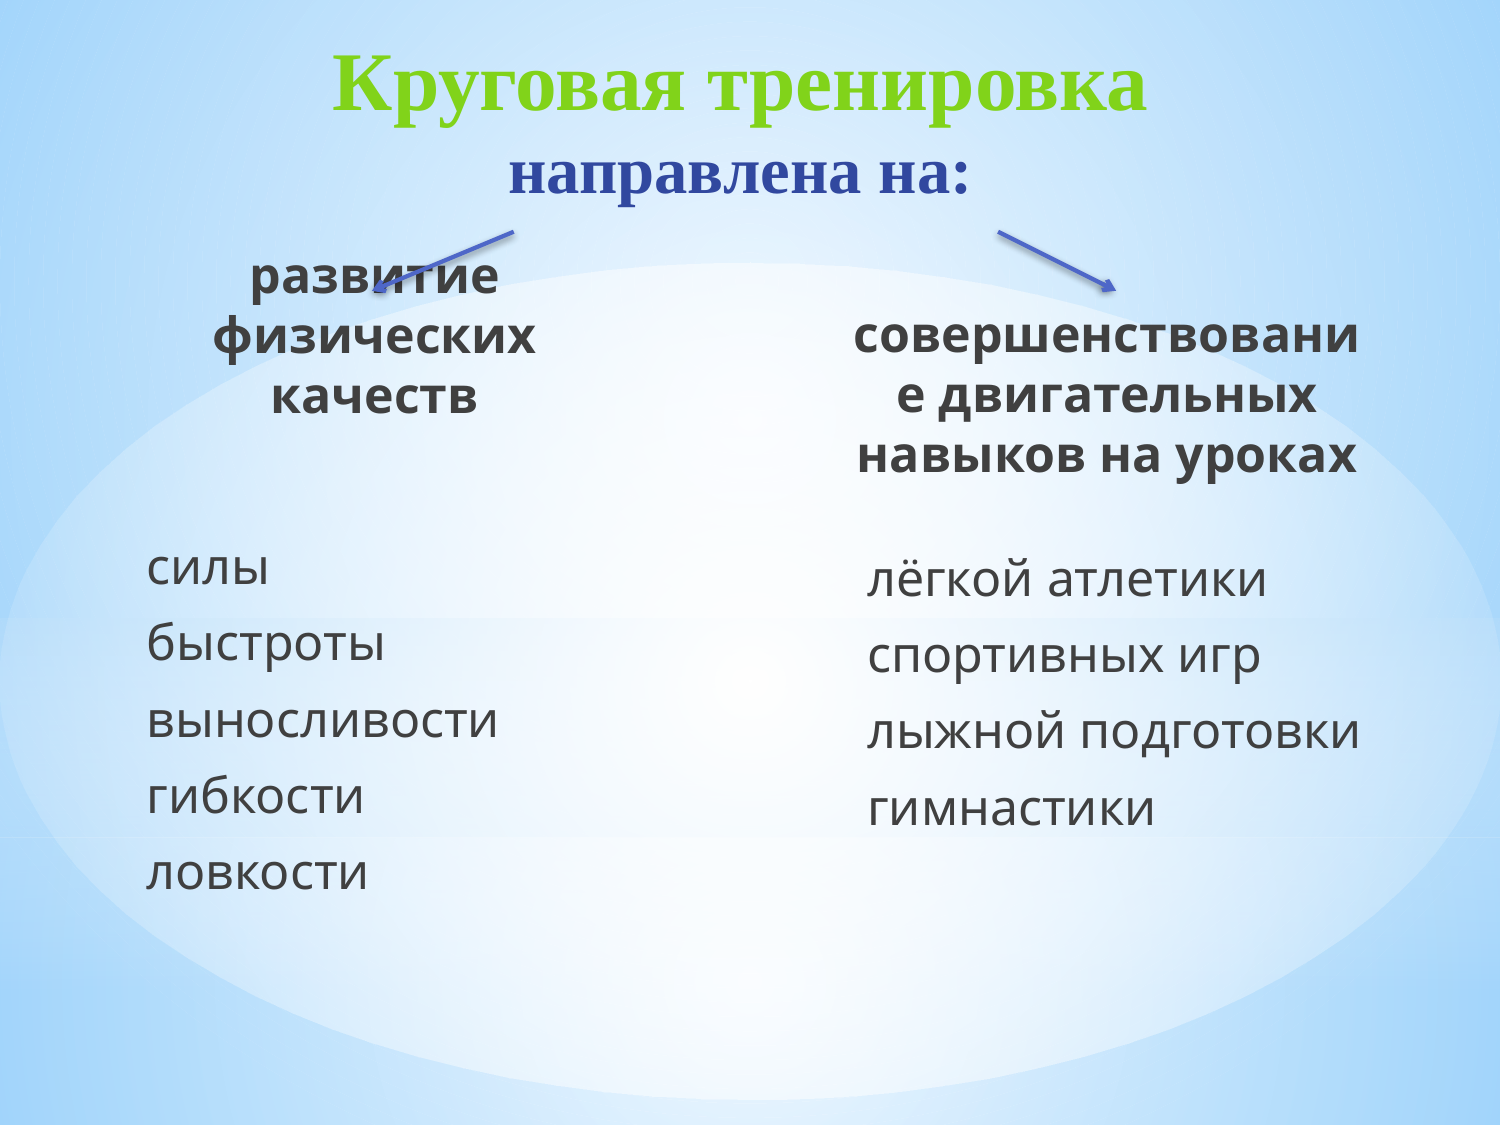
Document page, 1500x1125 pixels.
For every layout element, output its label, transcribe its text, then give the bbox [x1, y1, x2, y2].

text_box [371, 231, 514, 291]
list лёгкой атлетики спортивных игр лыжной подготовки гимнастики [844, 538, 1394, 989]
list совершенствование двигательных навыков на уроках [832, 314, 1382, 491]
list силы быстроты выносливости гибкости ловкости [123, 527, 673, 978]
list развитие физических качеств [100, 326, 650, 432]
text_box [997, 231, 1117, 291]
title Круговая тренировка направлена на: [206, 19, 1275, 207]
